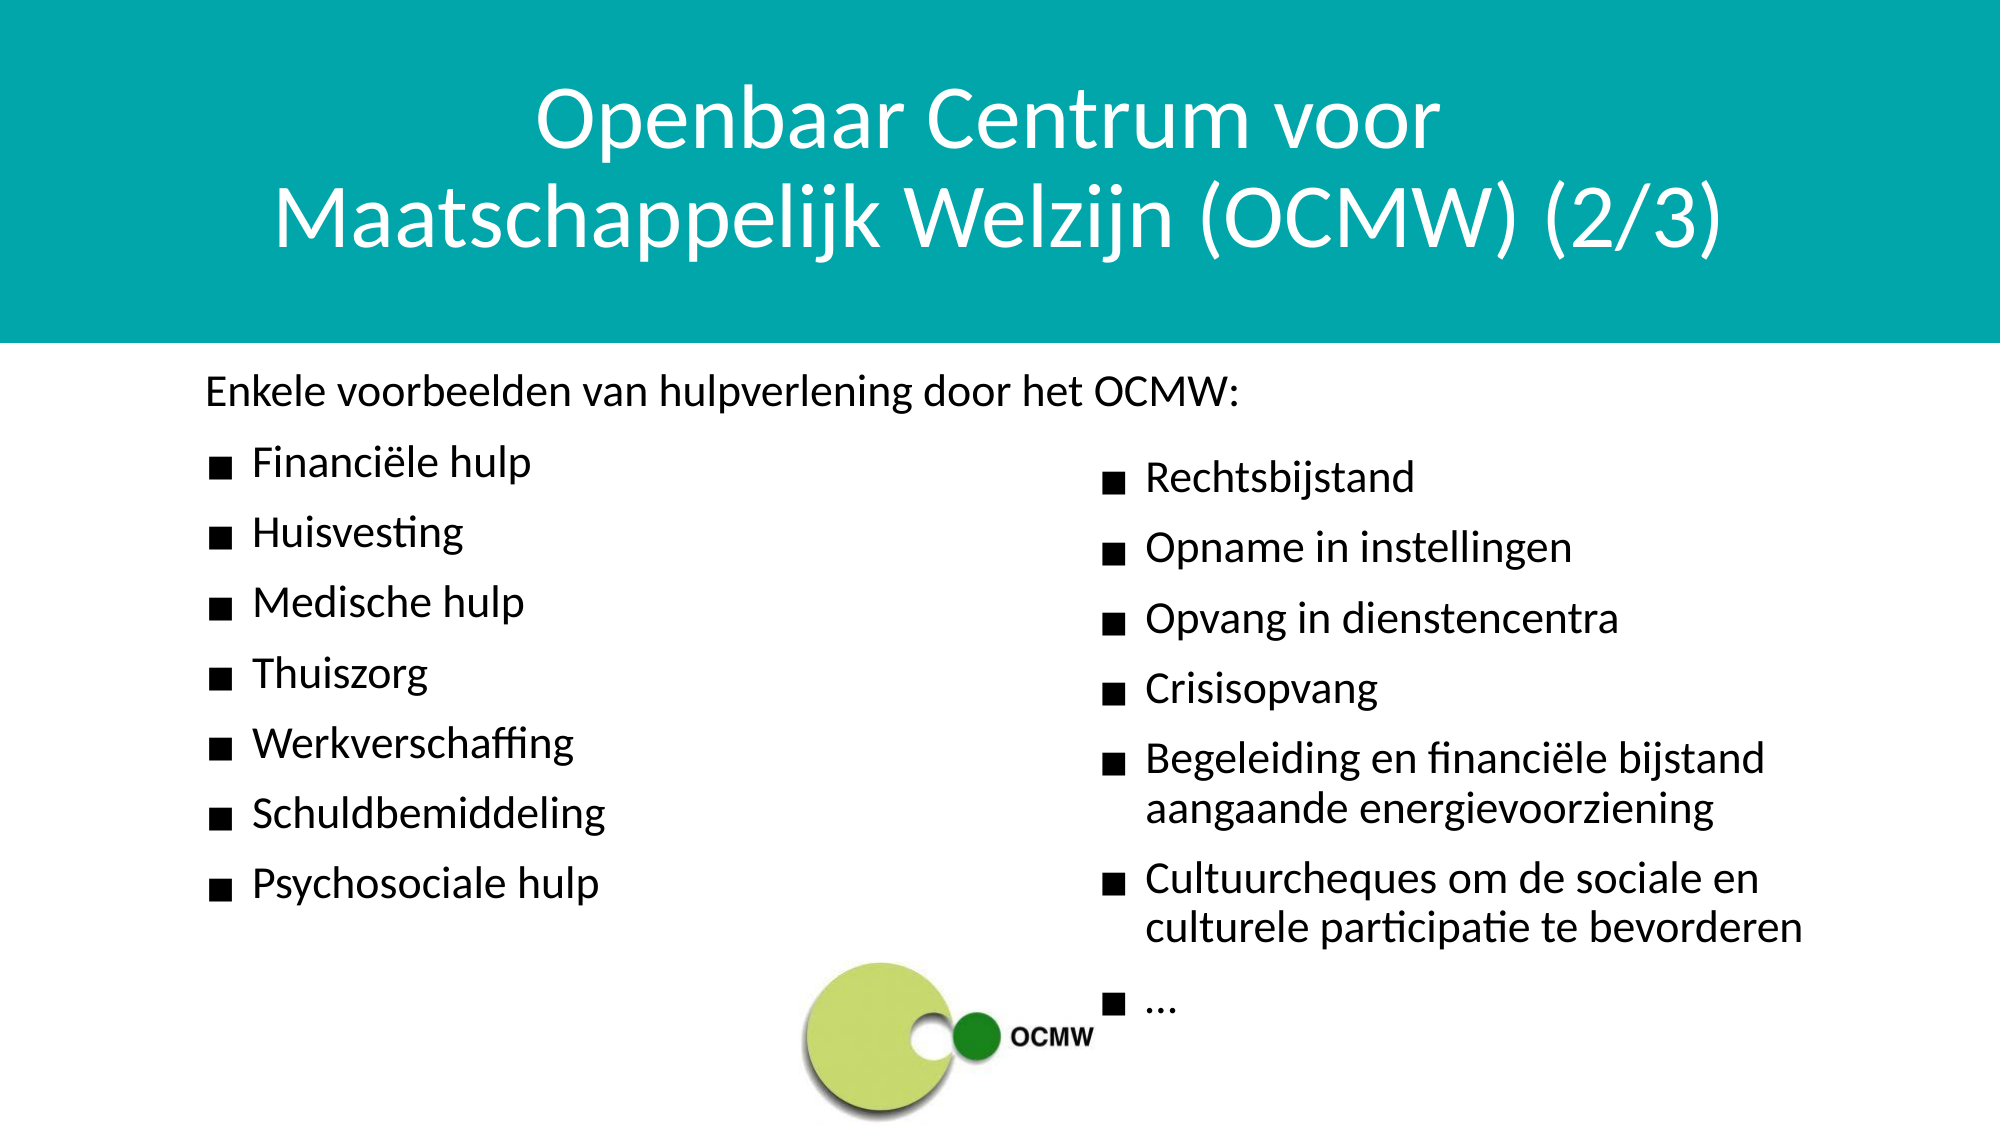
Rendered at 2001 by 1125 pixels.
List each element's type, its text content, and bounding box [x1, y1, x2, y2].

text_box Rechtsbijstand Opname in instellingen Opvang in dienstencentra Crisisopvang Begeleiding en financiële bijstand aangaande energievoorziening Cultuurcheques om de sociale en culturele participatie te bevorderen … [1083, 445, 1863, 1031]
title Openbaar Centrum voor Maatschappelijk Welzijn (OCMW) (2/3) [137, 59, 1863, 278]
list Enkele voorbeelden van hulpverlening door het OCMW: Financiële hulp Huisvesting Medische hulp Thuiszorg Werkverschaffing Schuldbemiddeling Psychosociale hulp [190, 359, 1916, 971]
picture [799, 961, 1101, 1125]
